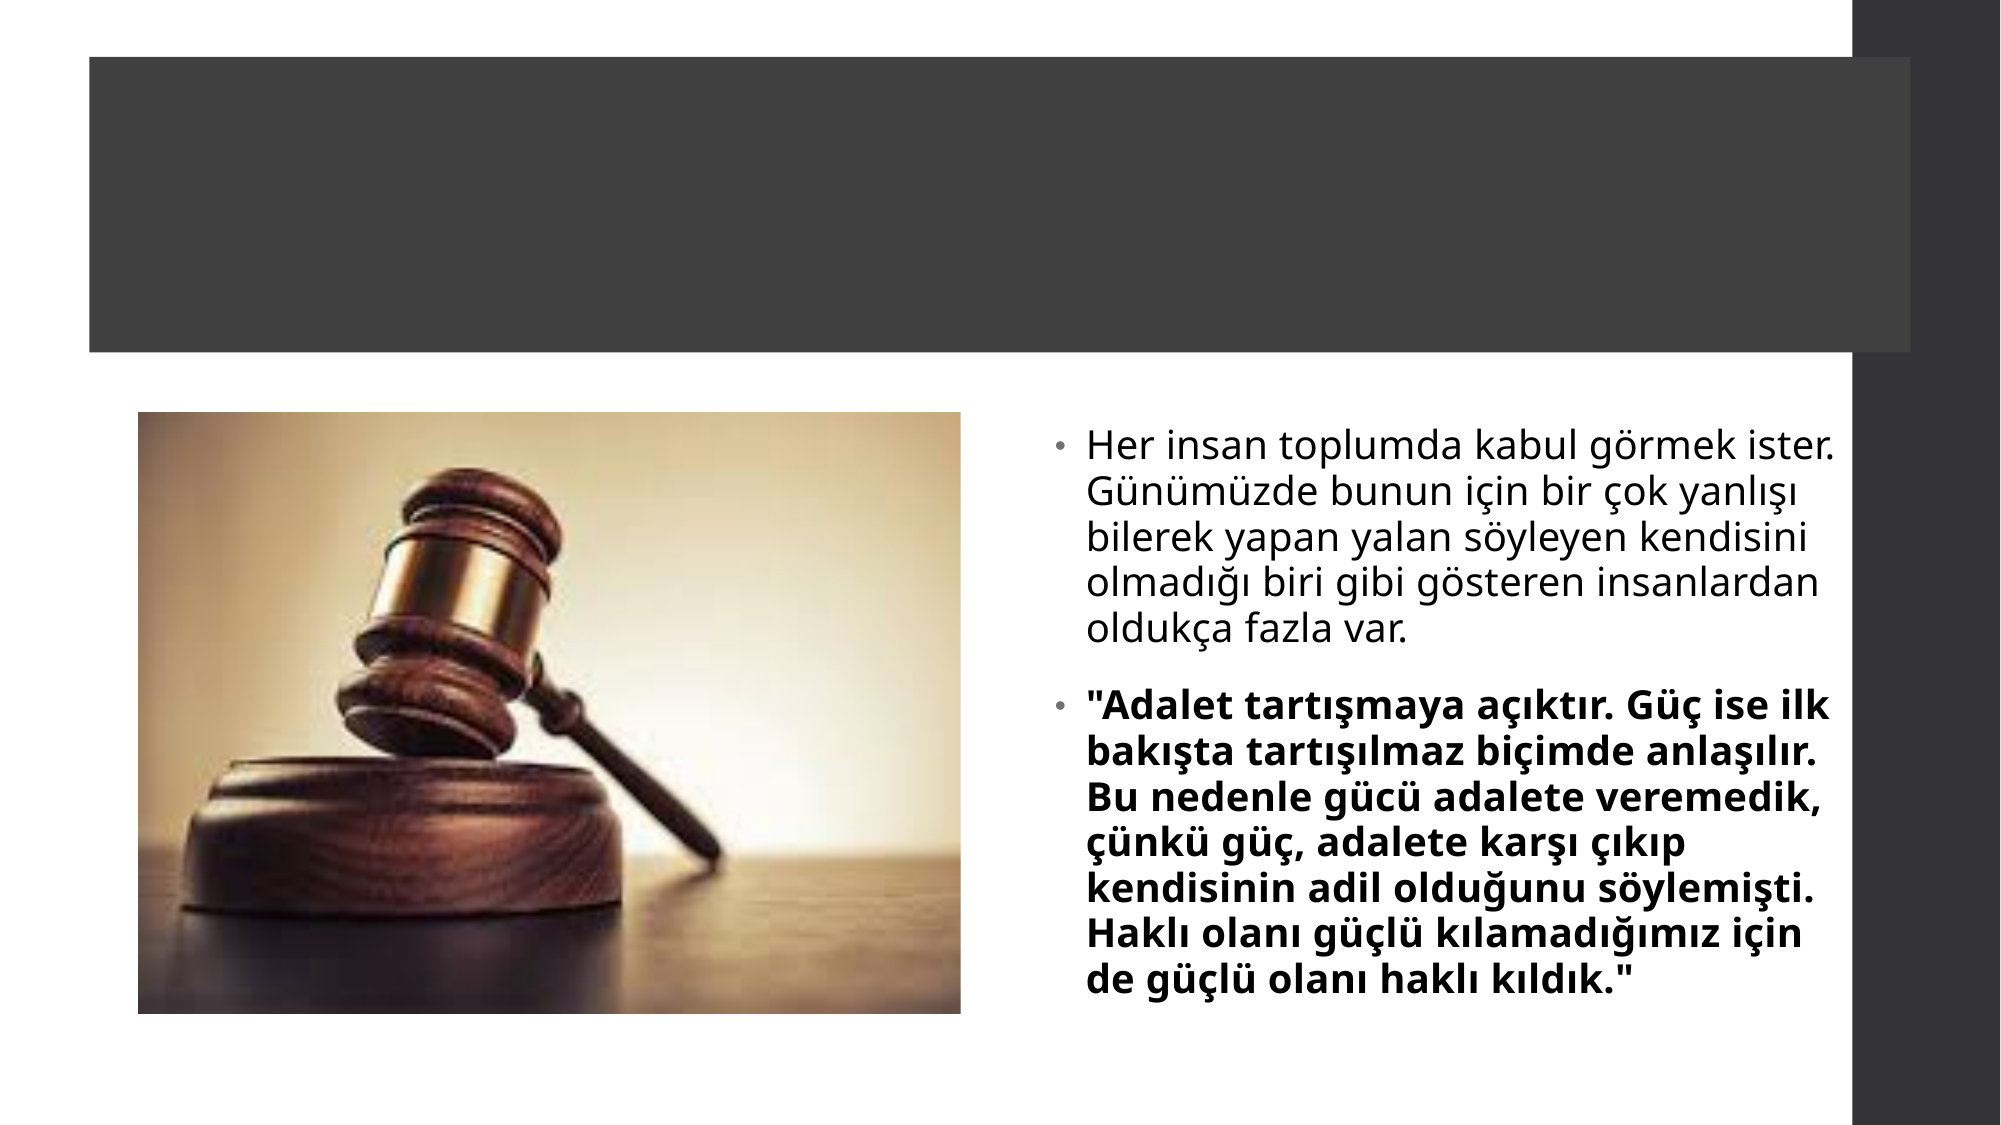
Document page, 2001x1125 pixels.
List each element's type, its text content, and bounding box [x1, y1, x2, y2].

picture [137, 412, 961, 1014]
list Her insan toplumda kabul görmek ister. Günümüzde bunun için bir çok yanlışı bilerek yapan yalan söyleyen kendisini olmadığı biri gibi gösteren insanlardan oldukça fazla var. "Adalet tartışmaya açıktır. Güç ise ilk bakışta tartışılmaz biçimde anlaşılır. Bu nedenle gücü adalete veremedik, çünkü güç, adalete karşı çıkıp kendisinin adil olduğunu söylemişti. Haklı olanı güçlü kılamadığımız için de güçlü olanı haklı kıldık." [1039, 412, 1863, 1014]
text_box [88, 56, 1912, 354]
